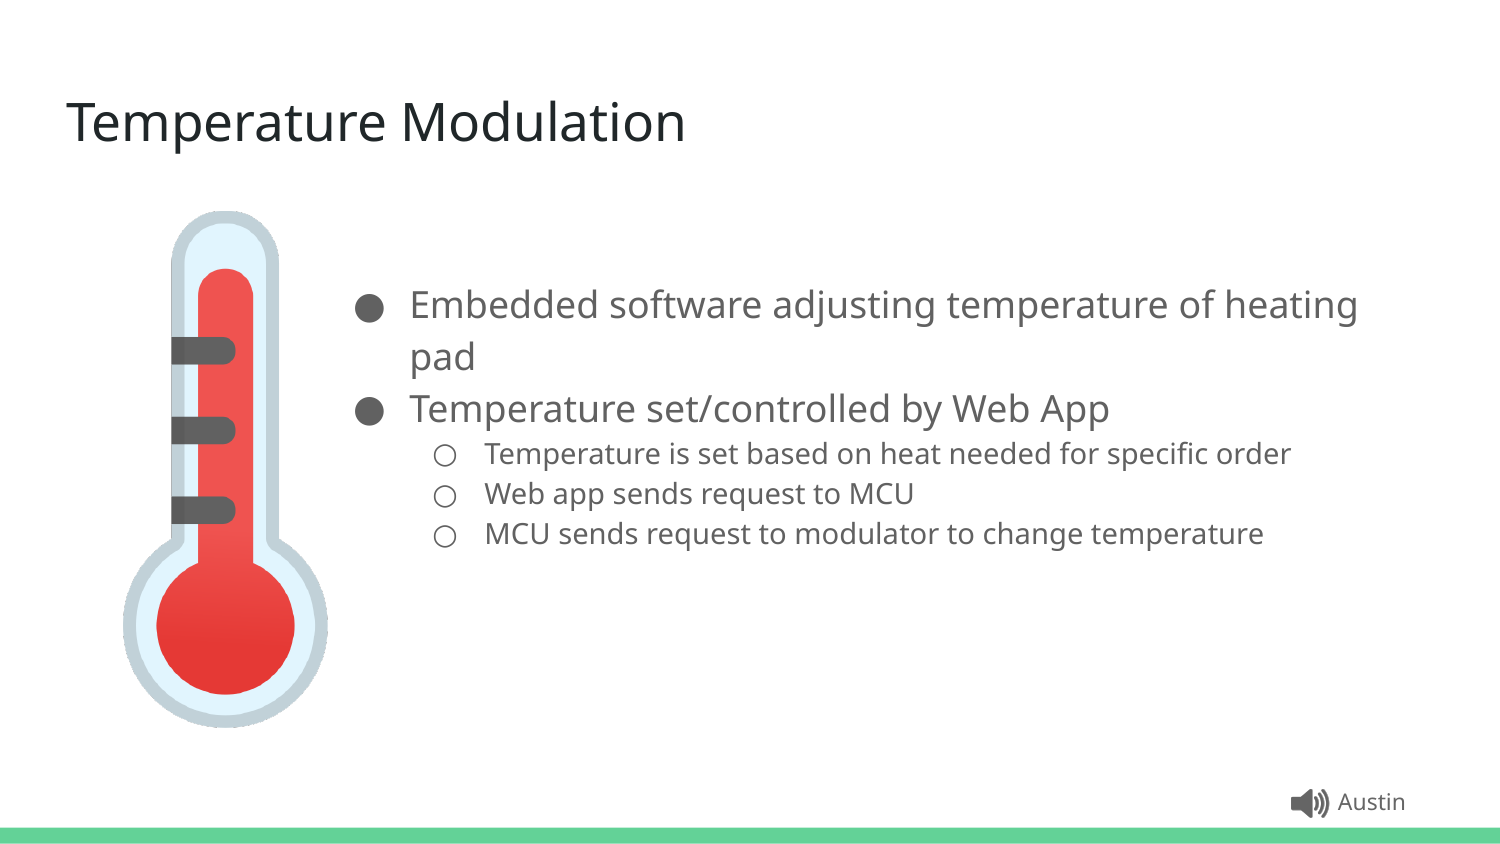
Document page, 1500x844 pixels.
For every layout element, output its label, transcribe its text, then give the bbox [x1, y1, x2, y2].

text_box Austin [1322, 773, 1458, 829]
picture [122, 210, 328, 729]
list Embedded software adjusting temperature of heating pad Temperature set/controlled by Web App Temperature is set based on heat needed for specific order Web app sends request to MCU MCU sends request to modulator to change temperature [319, 259, 1378, 820]
title Temperature Modulation [51, 72, 1449, 167]
picture [1289, 782, 1330, 823]
